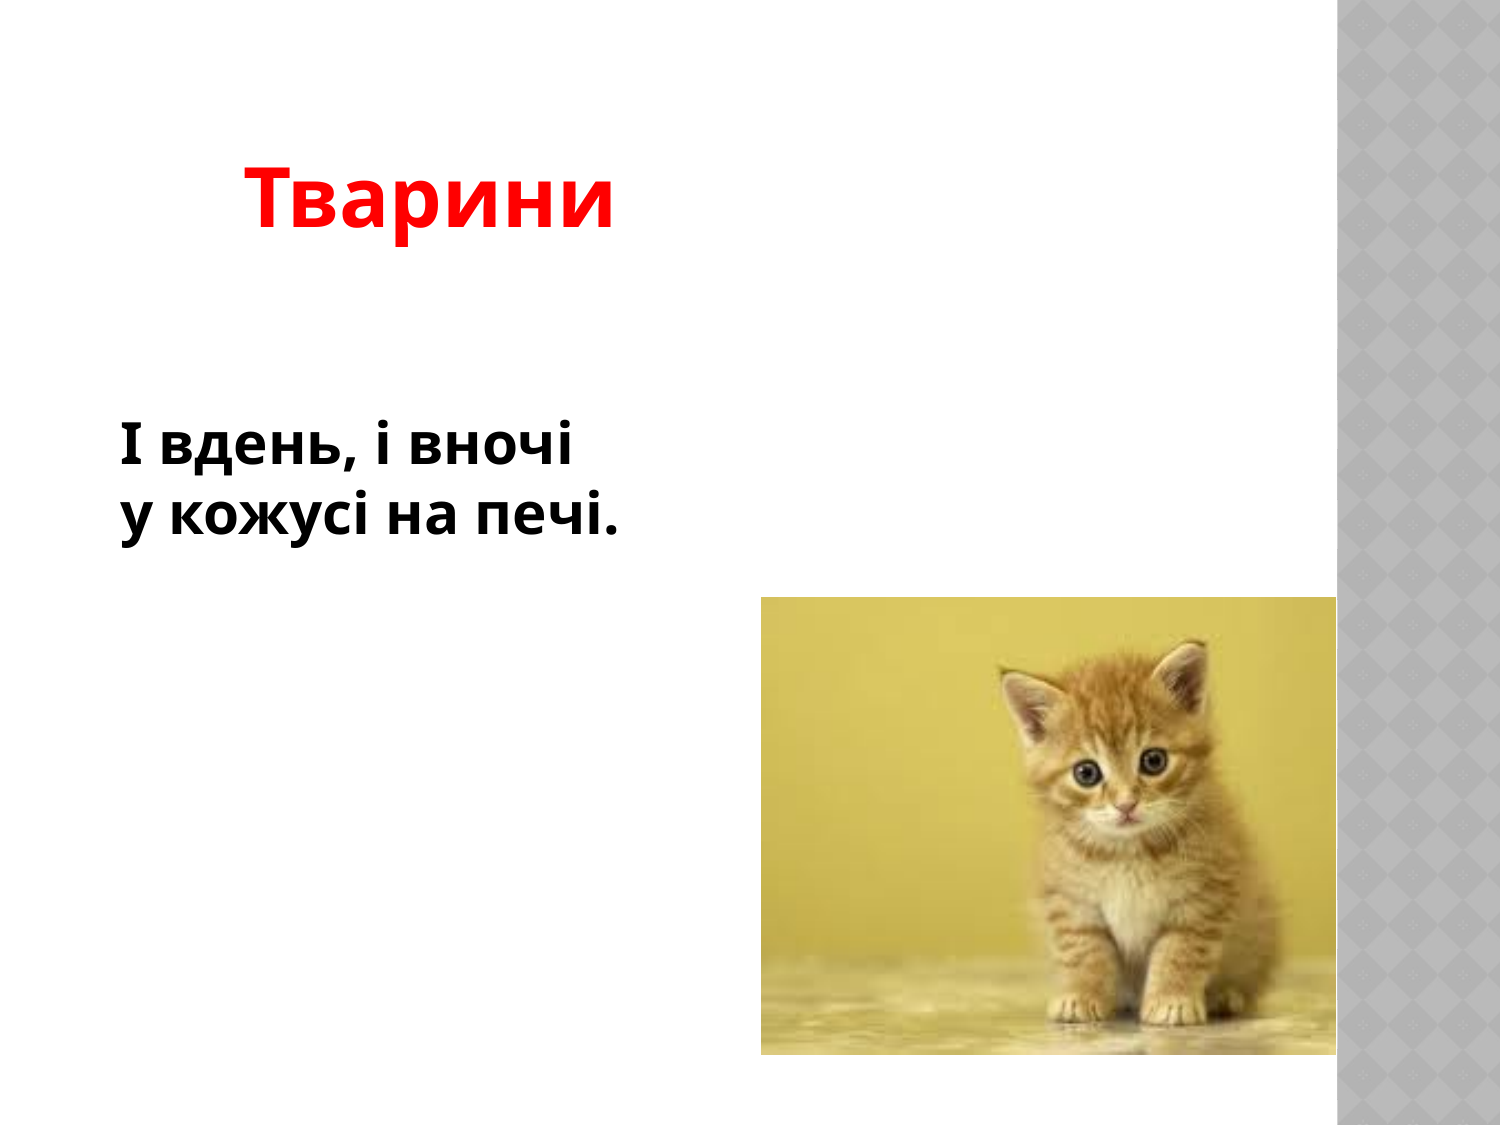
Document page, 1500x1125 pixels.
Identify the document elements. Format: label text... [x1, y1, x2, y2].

picture [761, 597, 1337, 1056]
text_box Тварини [204, 128, 633, 254]
text_box І вдень, і вночі у кожусі на печі. [105, 398, 762, 624]
